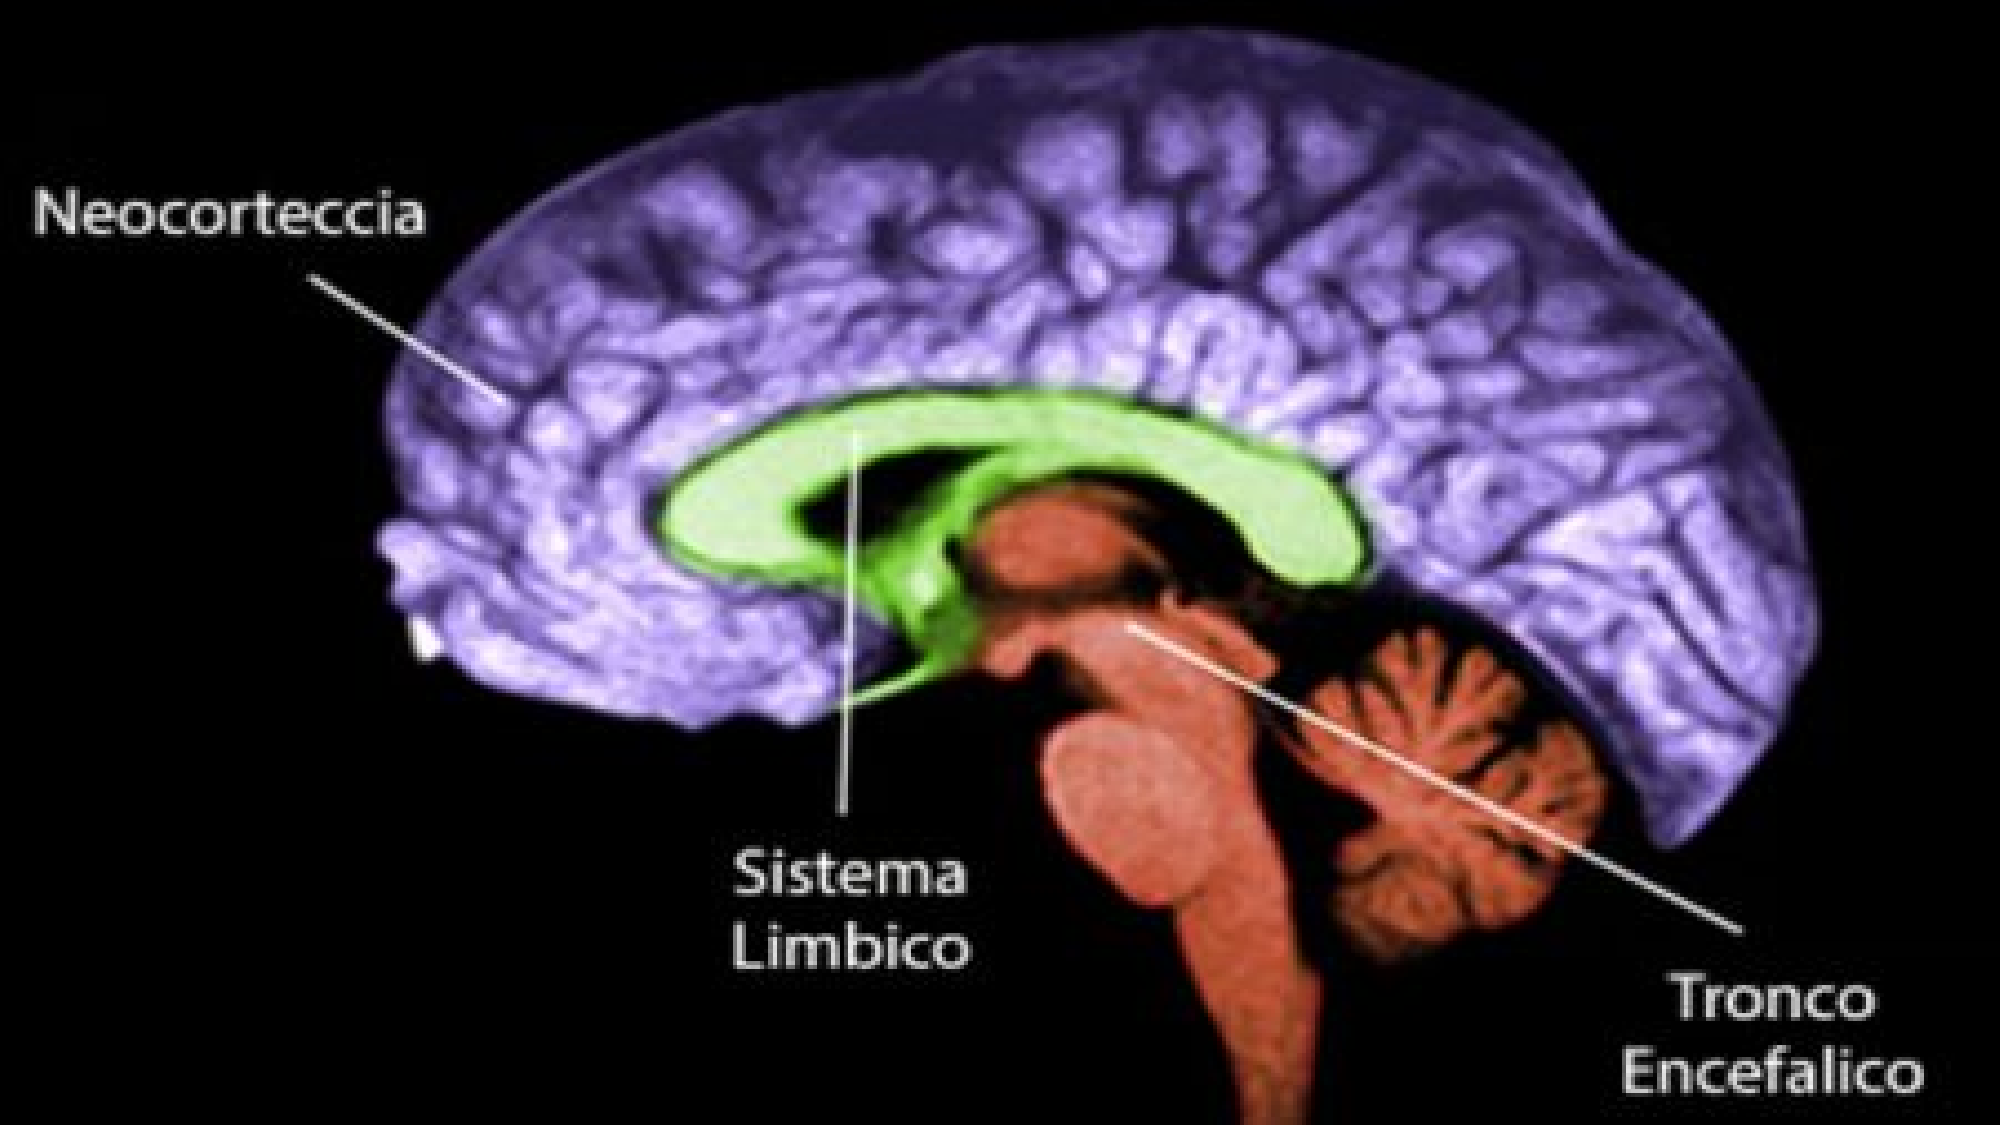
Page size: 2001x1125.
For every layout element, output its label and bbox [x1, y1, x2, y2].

list [0, 0, 2000, 1125]
